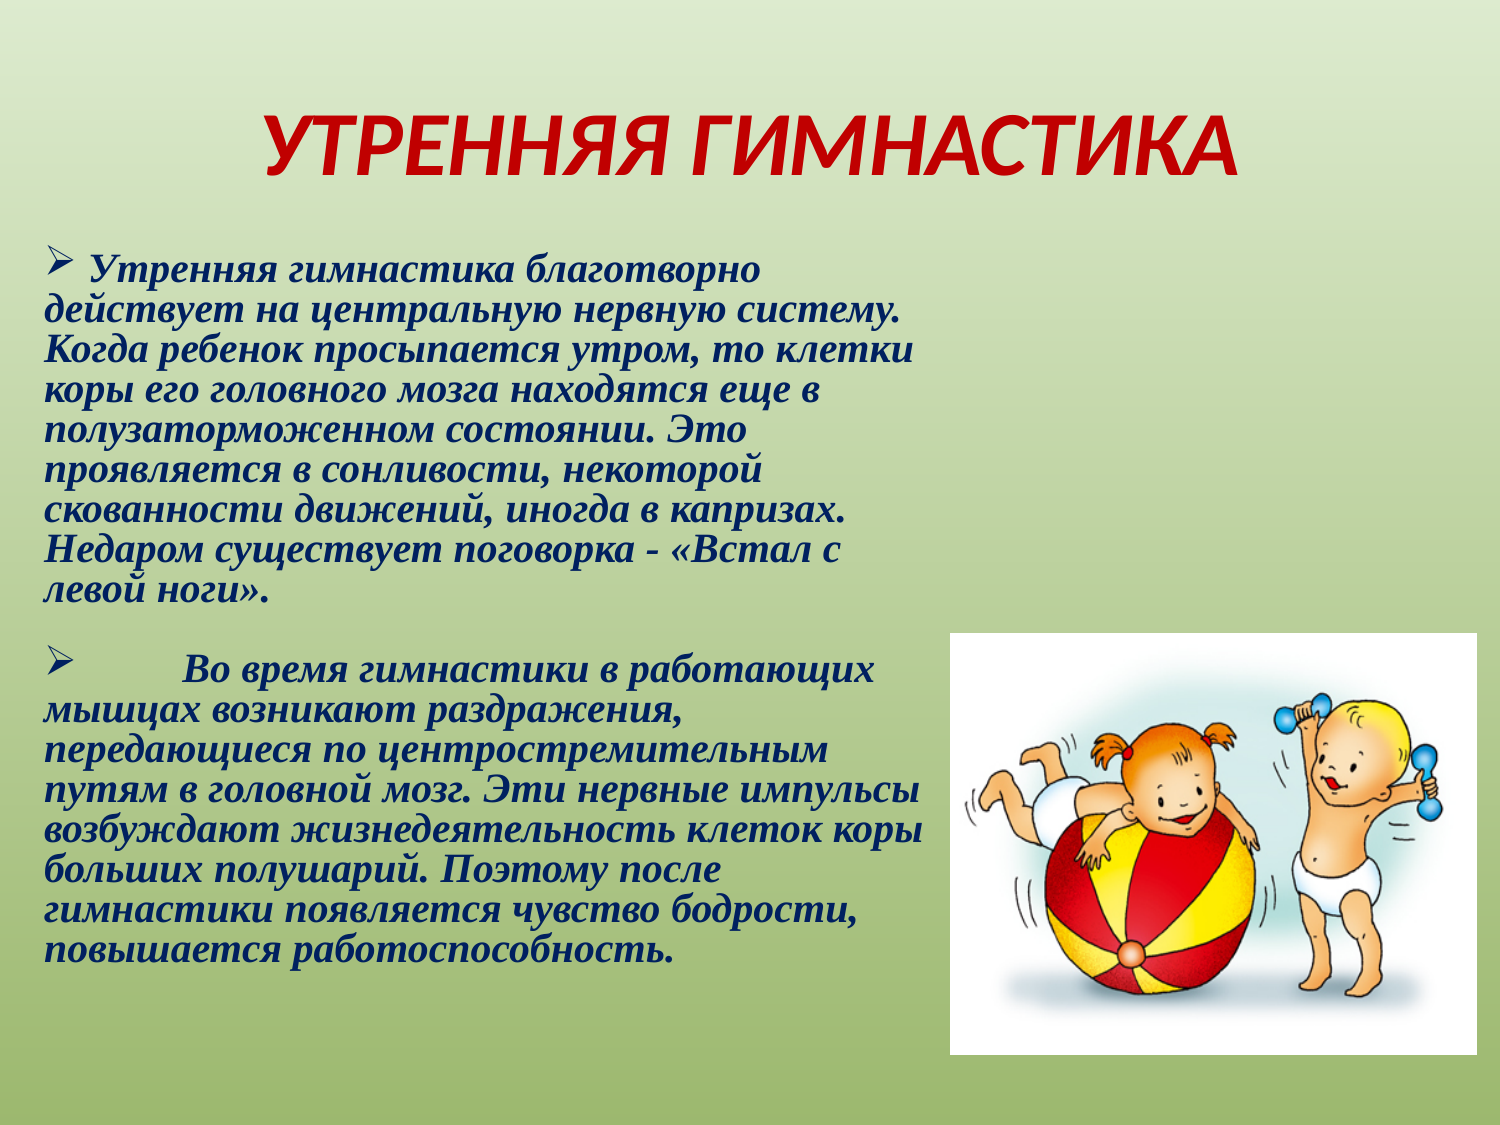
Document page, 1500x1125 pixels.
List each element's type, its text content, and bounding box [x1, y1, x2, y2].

text_box Утренняя гимнастика благотворно действует на центральную нервную систему. Когда ребенок просыпается утром, то клетки коры его головного мозга находятся еще в полузаторможенном состоянии. Это проявляется в сонливости, некоторой скованности движений, иногда в капризах. Недаром существует поговорка - «Встал с левой ноги». Во время гимнастики в работающих мышцах возникают раздражения, передающиеся по центростремительным путям в головной мозг. Эти нервные импульсы возбуждают жизнедеятельность клеток коры больших полушарий. Поэтому после гимнастики появляется чувство бодрости, повышается работоспособность. [29, 243, 960, 978]
title УТРЕННЯЯ ГИМНАСТИКА [75, 45, 1425, 233]
picture [950, 633, 1477, 1055]
